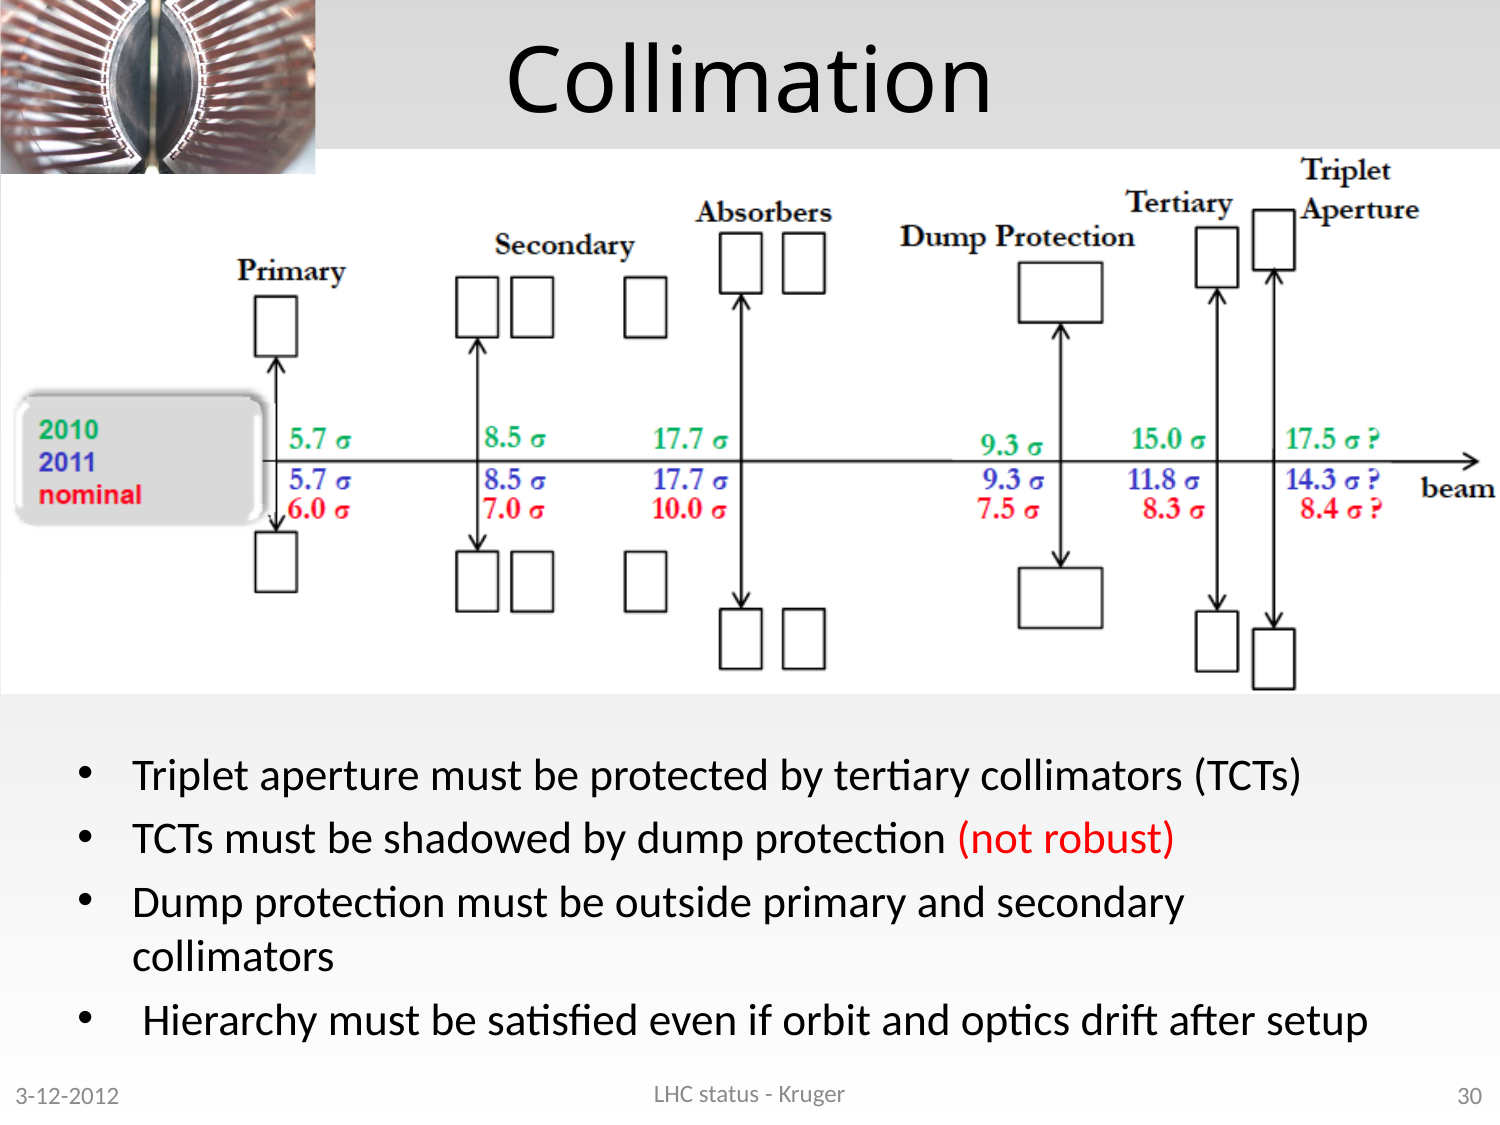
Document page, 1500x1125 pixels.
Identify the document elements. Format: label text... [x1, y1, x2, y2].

title Collimation [320, 4, 1425, 147]
slide_number 30 [1147, 1065, 1498, 1125]
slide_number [0, 1064, 350, 1125]
footer LHC status - Kruger [512, 1062, 988, 1123]
picture [0, 0, 1500, 694]
list Triplet aperture must be protected by tertiary collimators (TCTs) TCTs must be shadowed by dump protection (not robust) Dump protection must be outside primary and secondary collimators Hierarchy must be satisfied even if orbit and optics drift after setup [62, 737, 1413, 1075]
